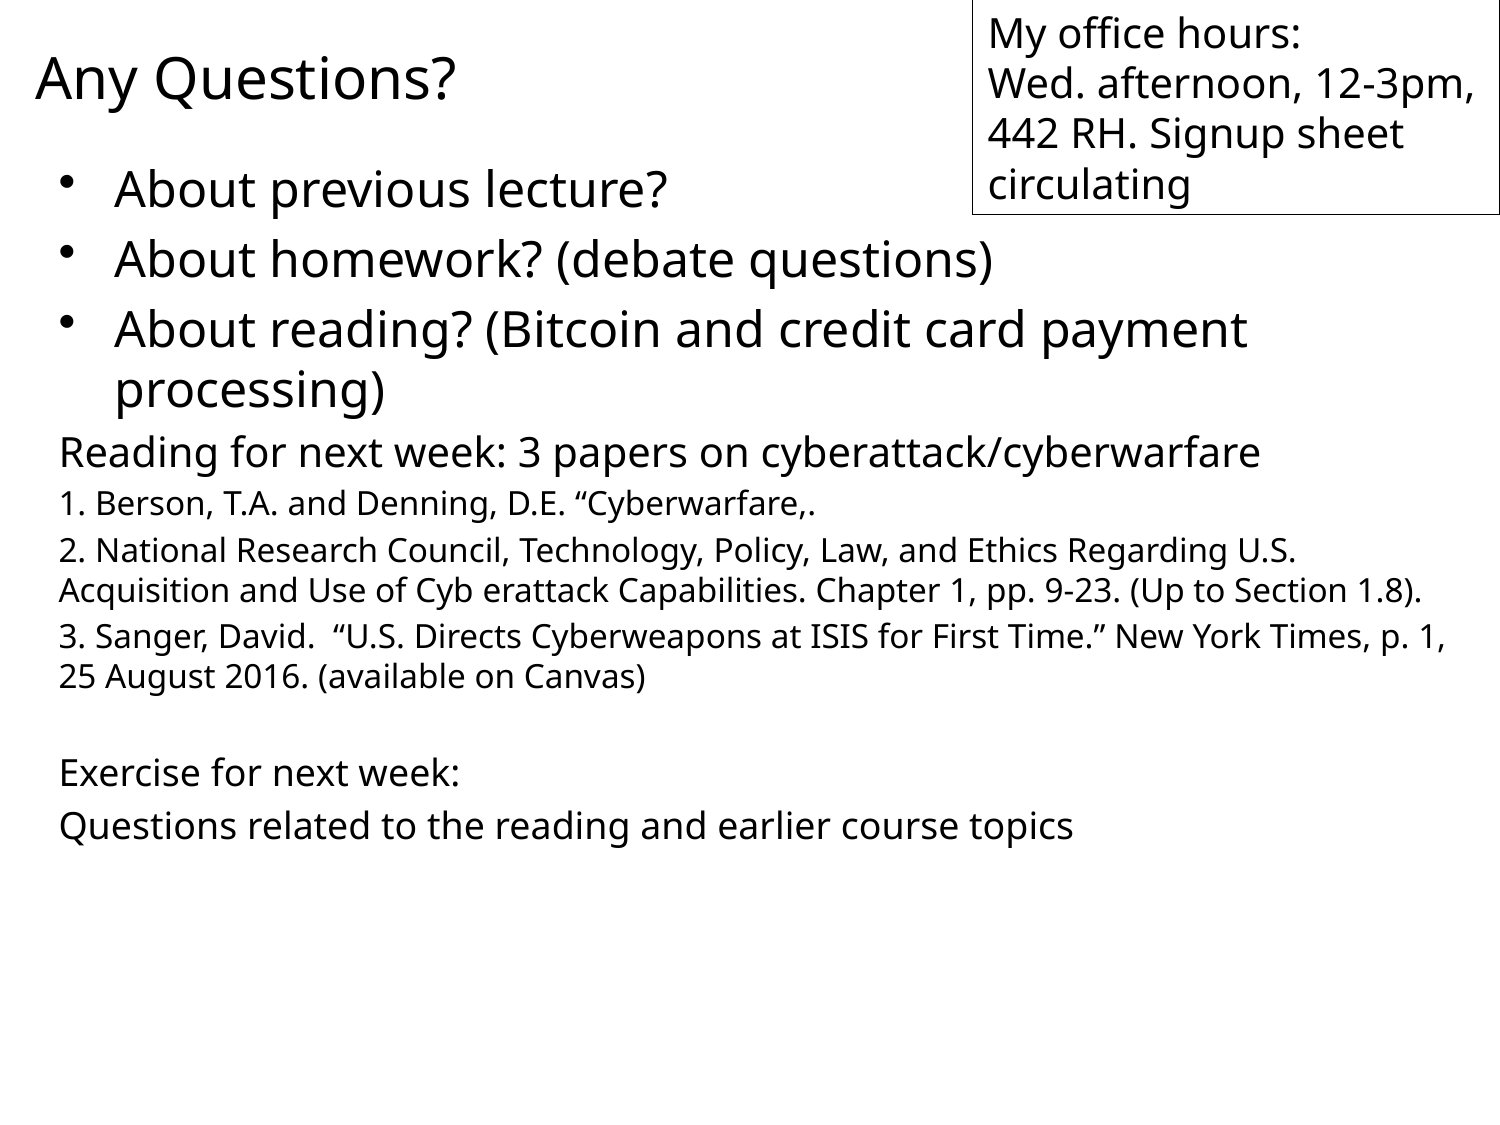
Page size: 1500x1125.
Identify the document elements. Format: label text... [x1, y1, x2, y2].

list About previous lecture? About homework? (debate questions) About reading? (Bitcoin and credit card payment processing) Reading for next week: 3 papers on cyberattack/cyberwarfare 1. Berson, T.A. and Denning, D.E. “Cyberwarfare,. 2. National Research Council, Technology, Policy, Law, and Ethics Regarding U.S. Acquisition and Use of Cyb erattack Capabilities. Chapter 1, pp. 9-23. (Up to Section 1.8). 3. Sanger, David. “U.S. Directs Cyberweapons at ISIS for First Time.” New York Times, p. 1, 25 August 2016. (available on Canvas) Exercise for next week: Questions related to the reading and earlier course topics [43, 149, 1482, 1086]
text_box My office hours: Wed. afternoon, 12-3pm, 442 RH. Signup sheet circulating [972, 0, 1500, 215]
title Any Questions? [20, 18, 530, 134]
